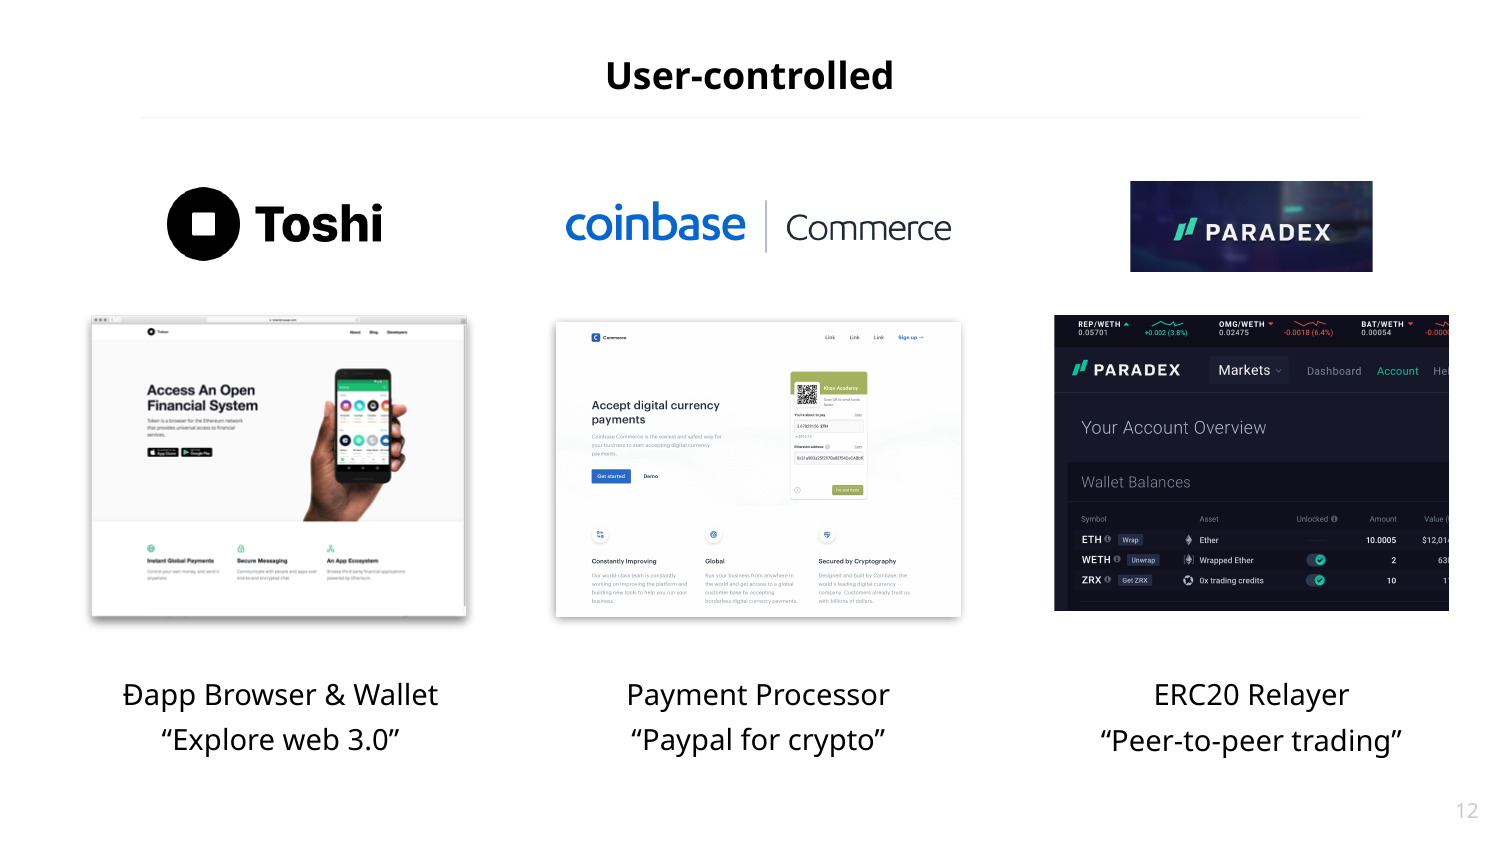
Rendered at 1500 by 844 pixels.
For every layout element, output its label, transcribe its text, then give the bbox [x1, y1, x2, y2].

text_box Payment Processor “Paypal for crypto” [556, 653, 961, 769]
picture [78, 308, 481, 635]
picture [556, 322, 961, 618]
text_box ERC20 Relayer “Peer-to-peer trading” [1049, 653, 1454, 770]
picture [116, 153, 443, 295]
picture [1130, 181, 1373, 273]
text_box Ɖapp Browser & Wallet “Explore web 3.0” [78, 653, 483, 769]
picture [1054, 315, 1450, 611]
title User-controlled [51, 22, 1449, 127]
picture [566, 200, 951, 254]
slide_number ‹#› [1403, 779, 1494, 844]
